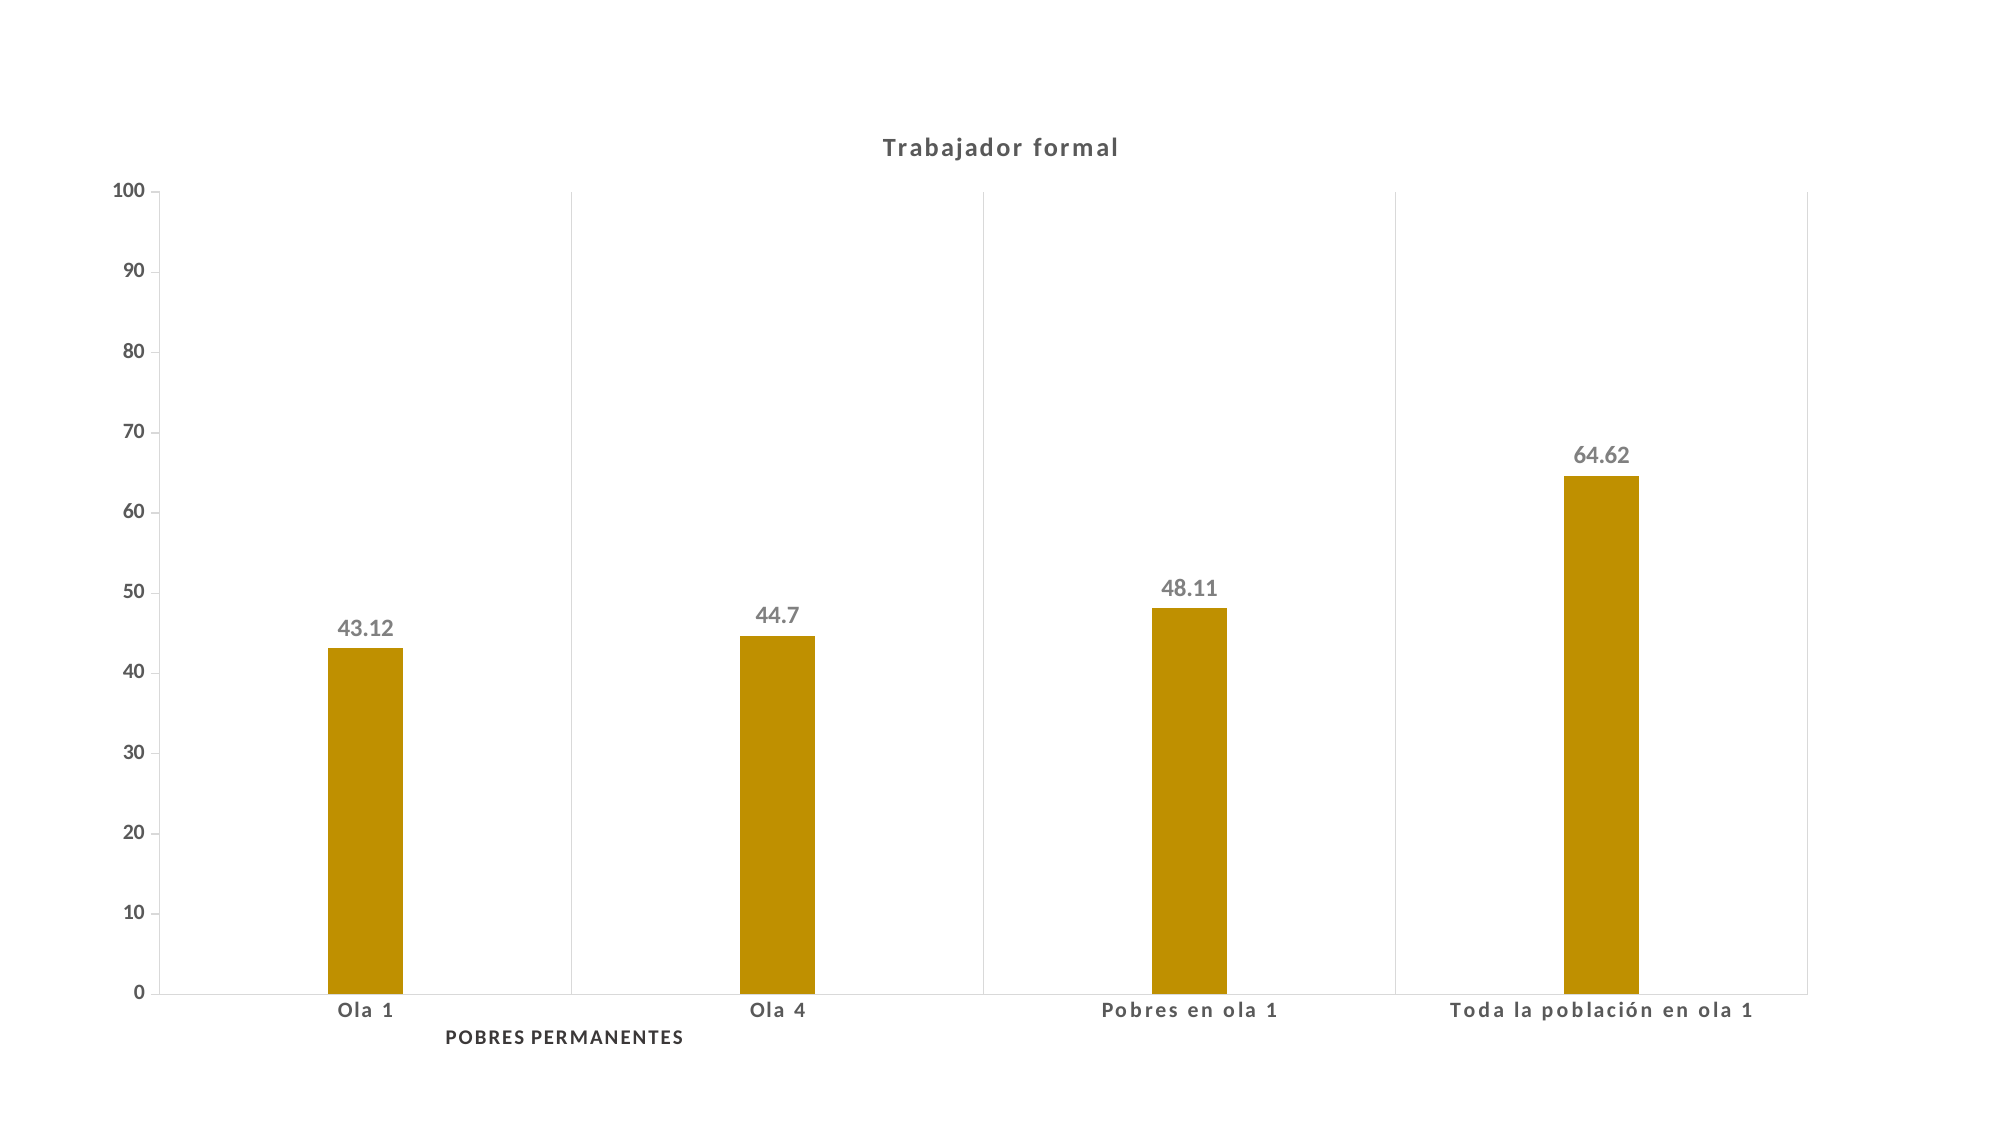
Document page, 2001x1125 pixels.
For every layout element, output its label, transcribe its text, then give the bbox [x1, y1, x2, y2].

text_box POBRES PERMANENTES [430, 1034, 1182, 1097]
chart [99, 101, 1902, 1034]
